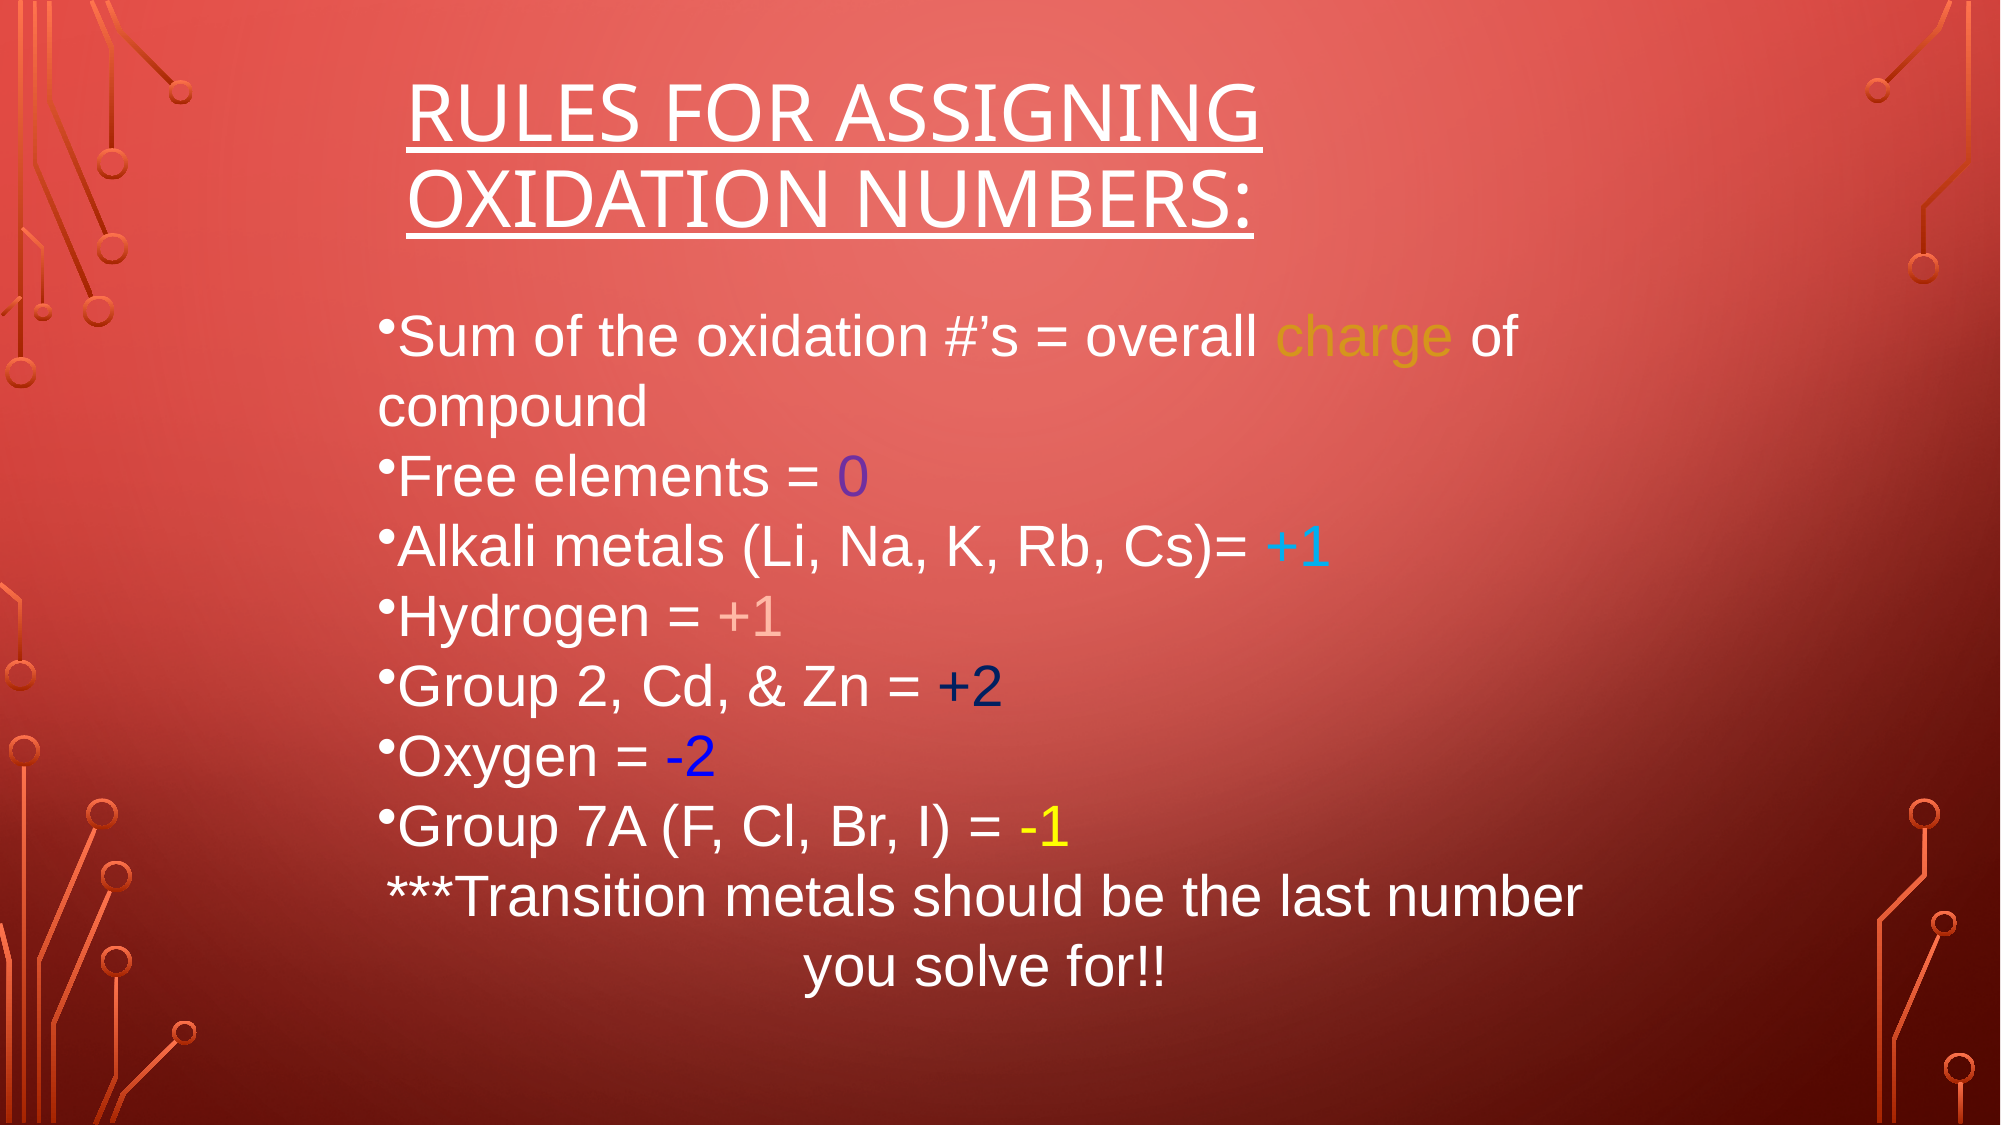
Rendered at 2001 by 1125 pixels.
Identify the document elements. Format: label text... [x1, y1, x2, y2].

title Rules for assigning oxidation numbers: [390, 37, 1610, 280]
text_box Sum of the oxidation #’s = overall charge of compound Free elements = 0 Alkali metals (Li, Na, K, Rb, Cs)= +1 Hydrogen = +1 Group 2, Cd, & Zn = +2 Oxygen = -2 Group 7A (F, Cl, Br, I) = -1 ***Transition metals should be the last number you solve for!! [362, 291, 1610, 1006]
